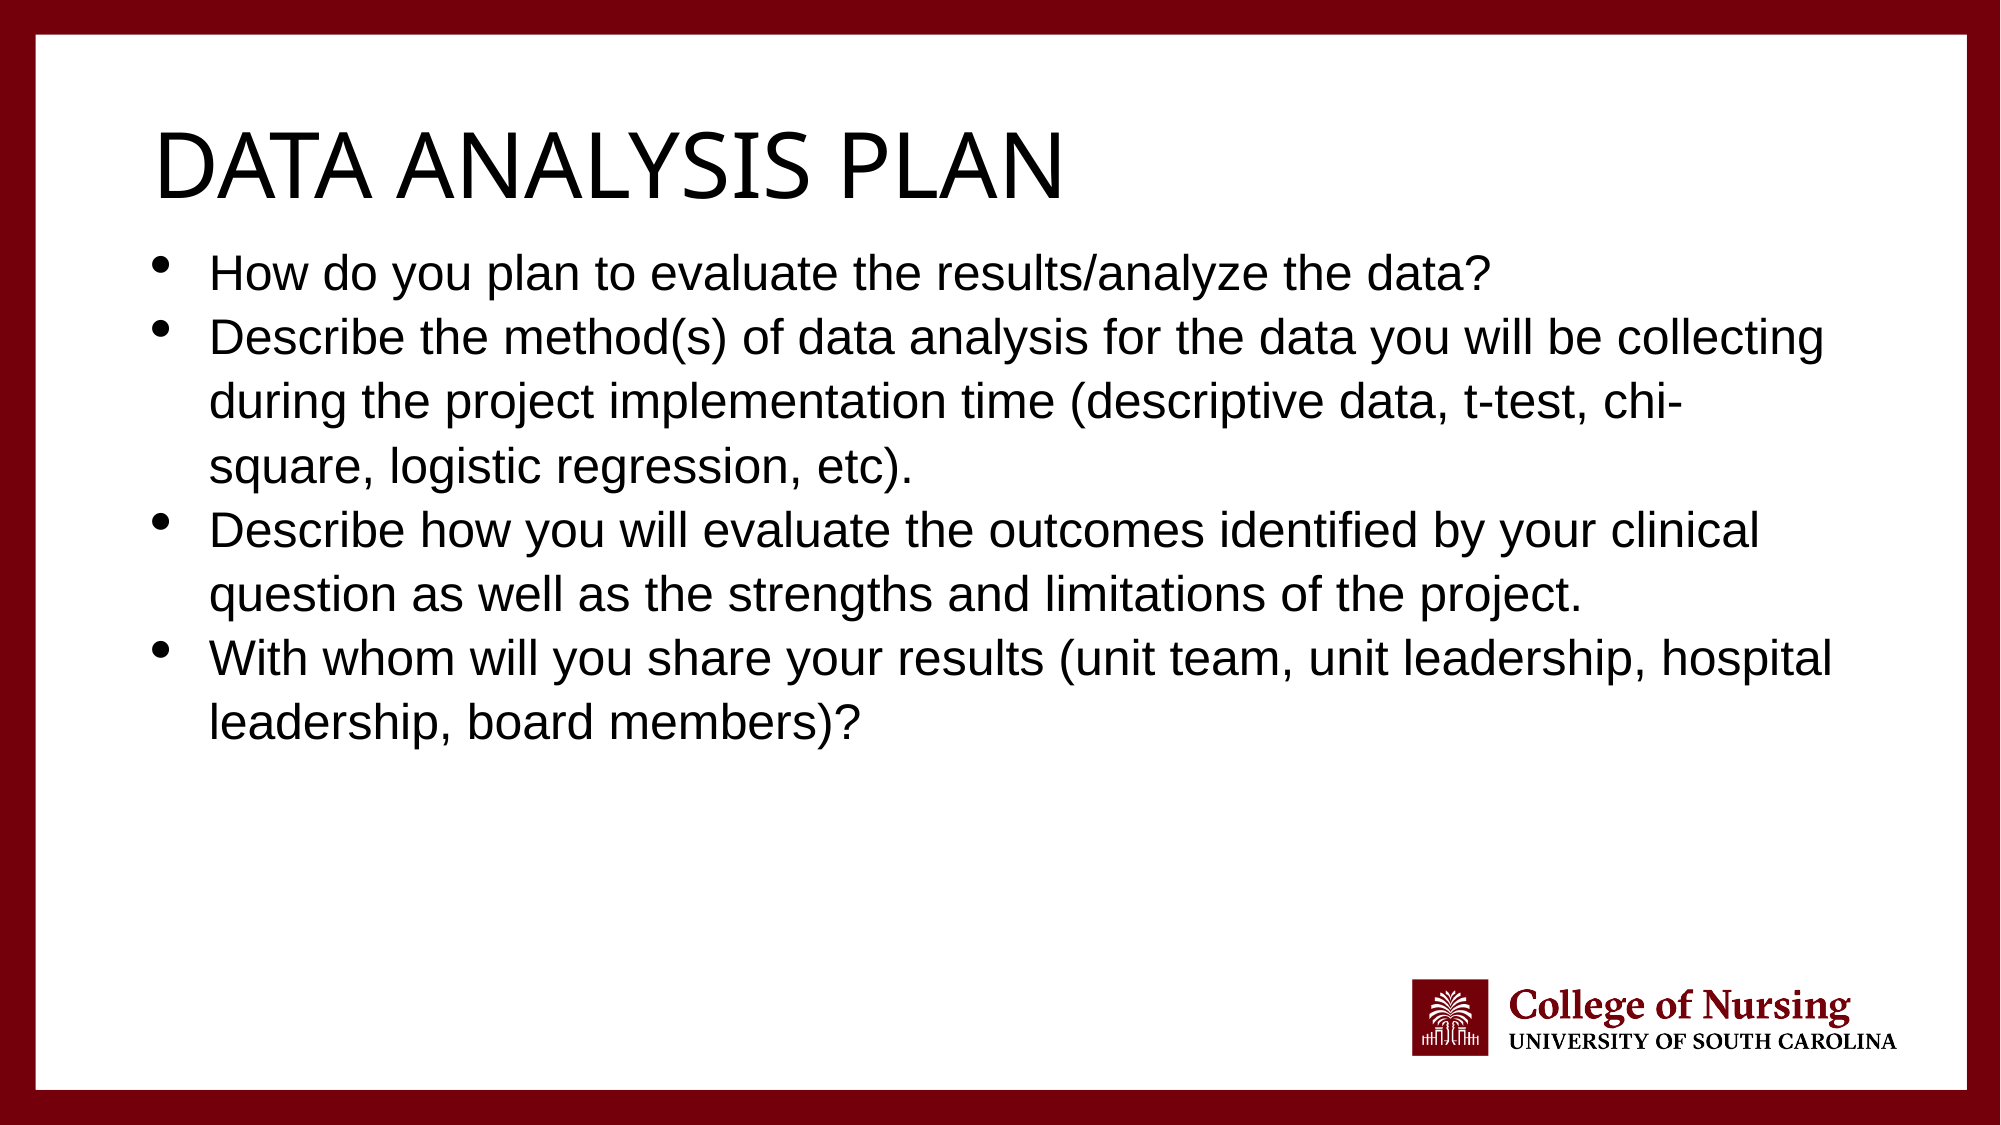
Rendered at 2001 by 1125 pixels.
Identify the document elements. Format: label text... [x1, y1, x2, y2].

title DATA ANALYSIS PLAN [137, 59, 1863, 228]
picture [0, 0, 2001, 1125]
list How do you plan to evaluate the results/analyze the data? Describe the method(s) of data analysis for the data you will be collecting during the project implementation time (descriptive data, t-test, chi-square, logistic regression, etc). Describe how you will evaluate the outcomes identified by your clinical question as well as the strengths and limitations of the project. With whom will you share your results (unit team, unit leadership, hospital leadership, board members)? [137, 228, 1863, 955]
